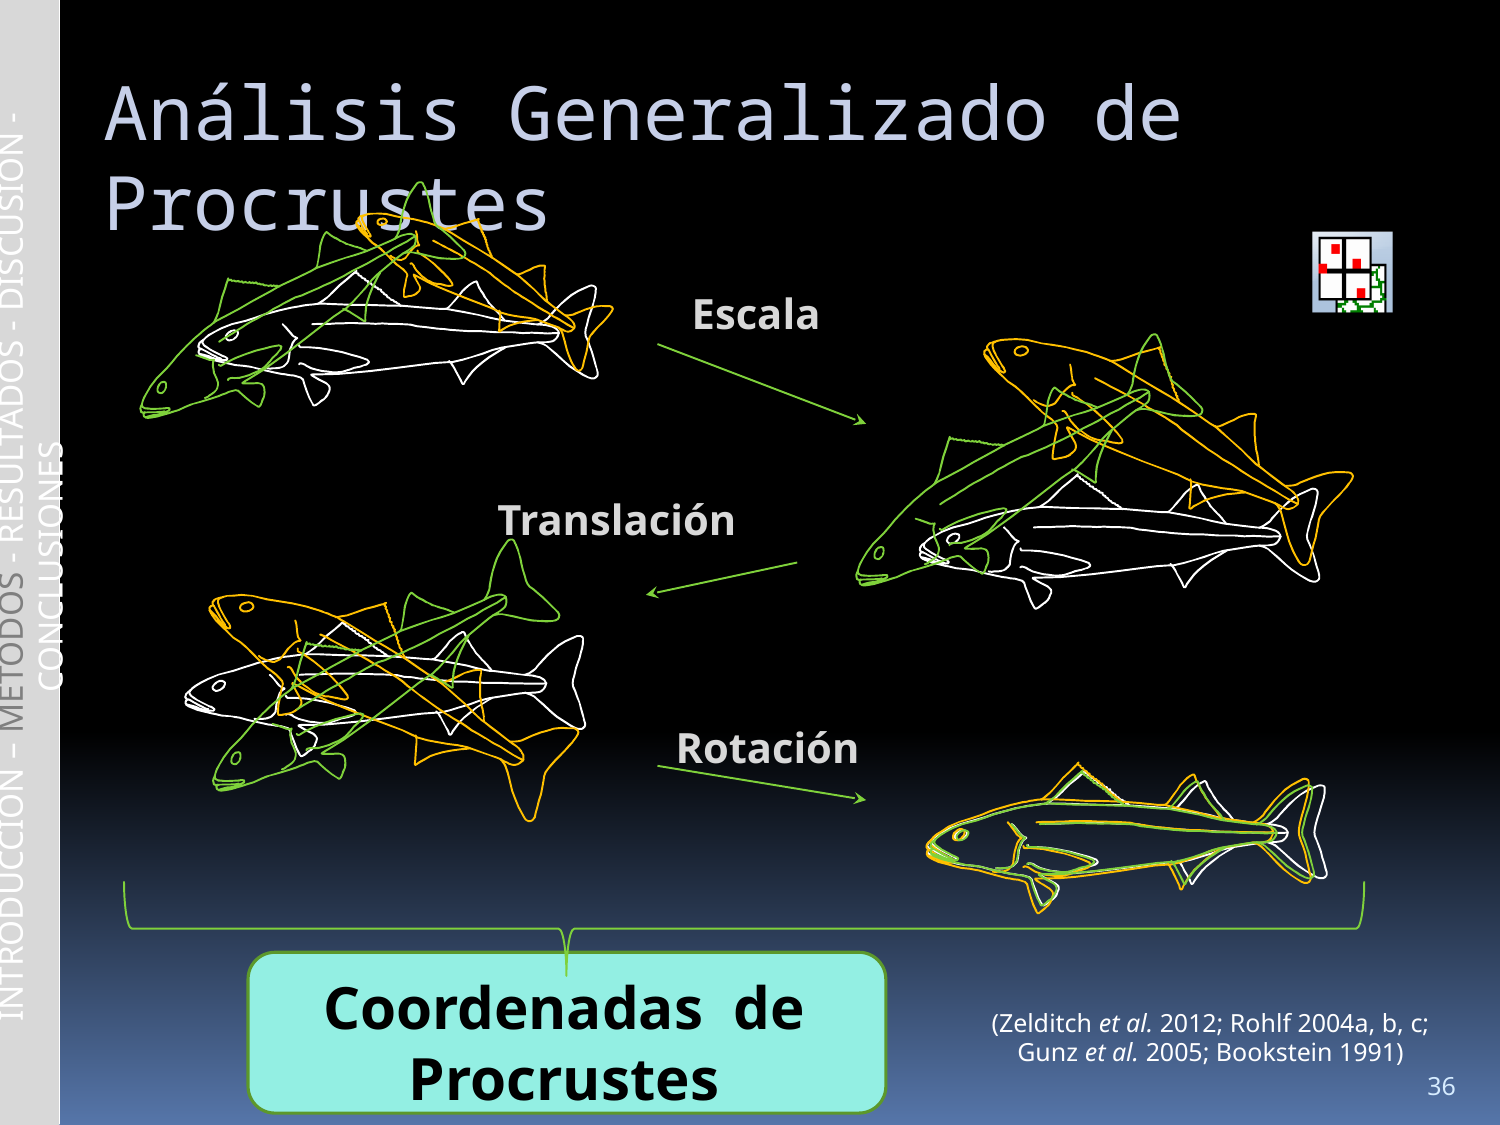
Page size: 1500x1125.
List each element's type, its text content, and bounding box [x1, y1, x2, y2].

text_box (Zelditch et al. 2012; Rohlf 2004a, b, c; Gunz et al. 2005; Bookstein 1991) [962, 999, 1459, 1076]
title Análisis Generalizado de Procrustes [88, 58, 1500, 209]
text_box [104, 167, 1365, 977]
text_box INTRODUCCIÓN – MÉTODOS - RESULTADOS - DISCUSIÓN - CONCLUSIONES [0, 0, 59, 1125]
picture [1304, 231, 1403, 315]
slide_number ‹#› [1412, 1052, 1488, 1113]
text_box Coordenadas de Procrustes [188, 983, 939, 1121]
